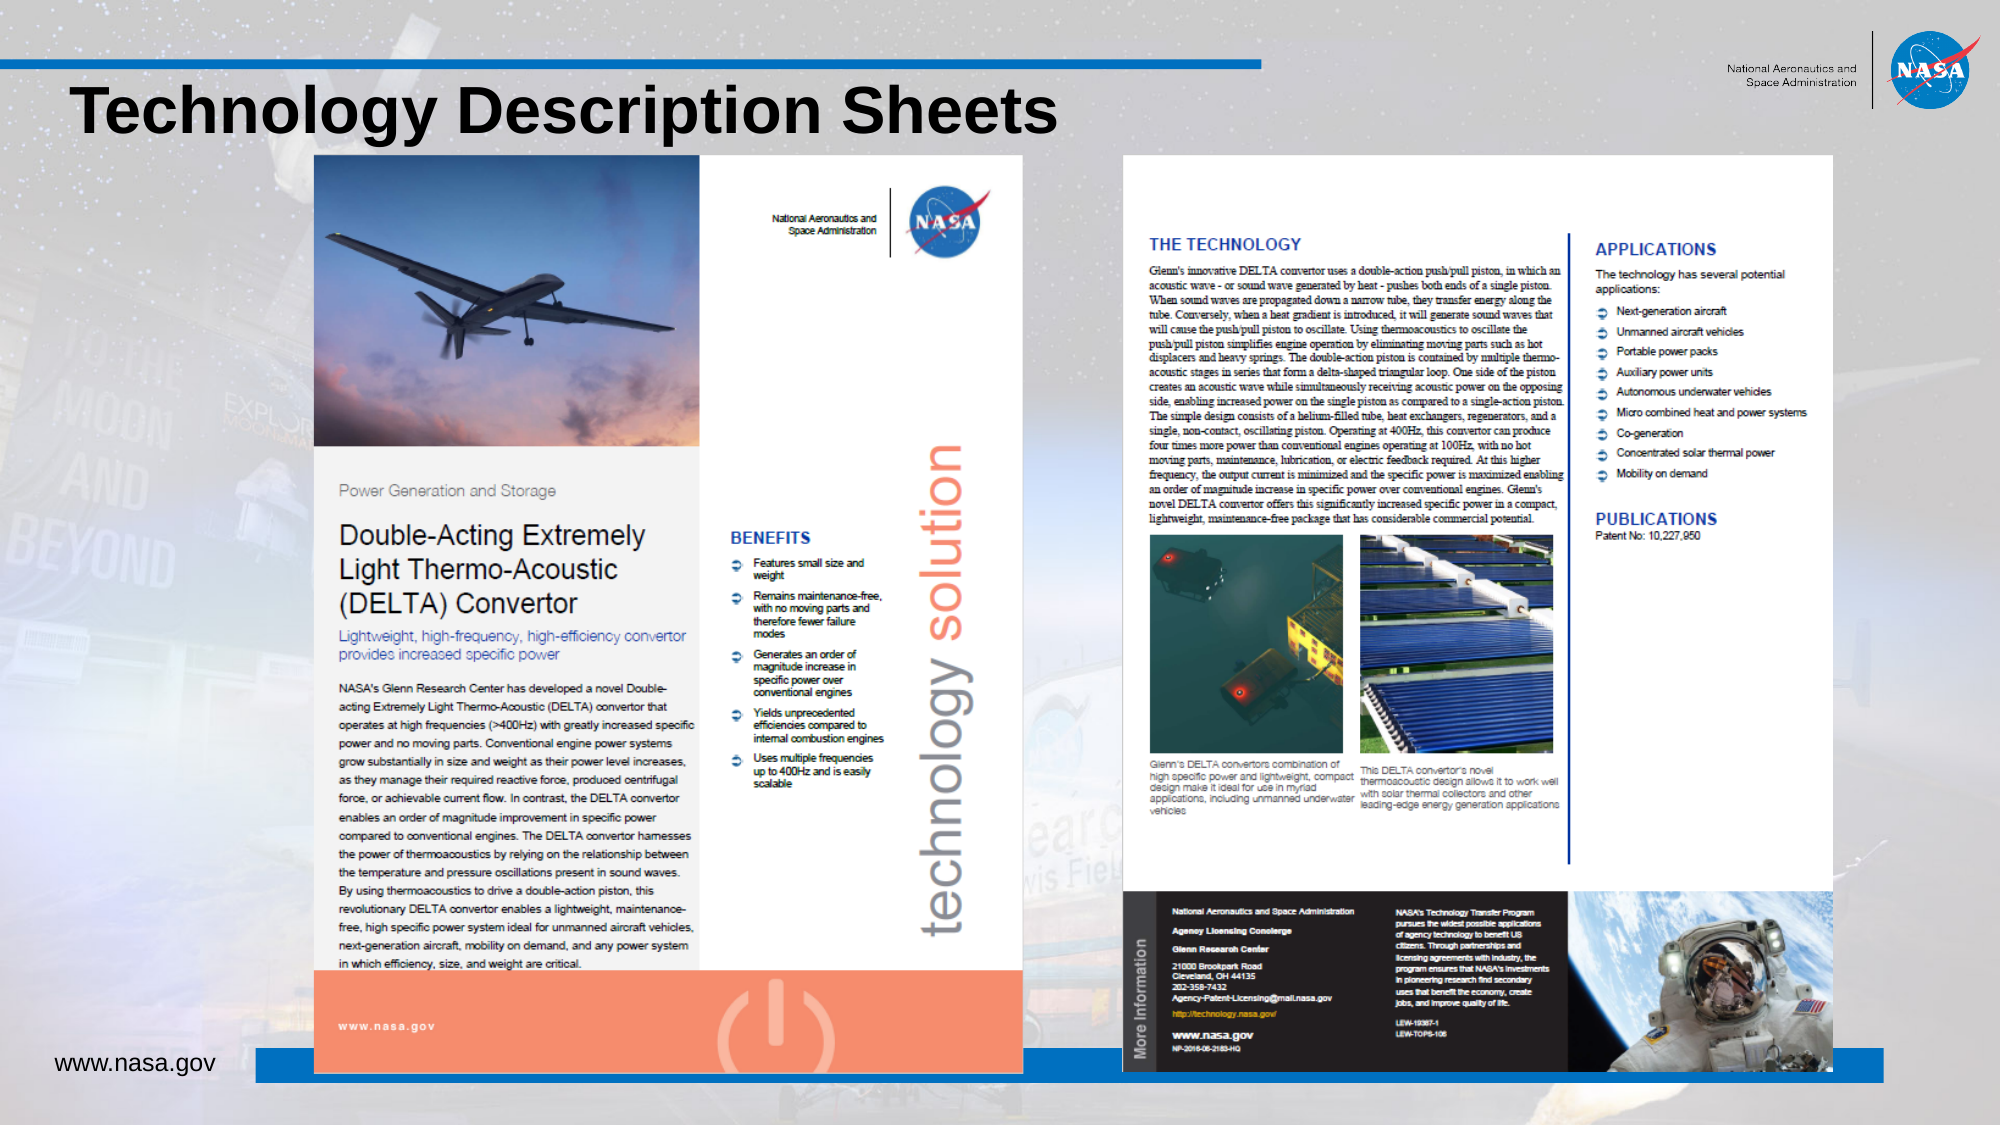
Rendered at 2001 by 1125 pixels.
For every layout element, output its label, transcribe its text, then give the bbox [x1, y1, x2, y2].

picture [0, 0, 2000, 1125]
title Technology Description Sheets [54, 69, 1756, 156]
text_box [255, 1047, 1885, 1084]
text_box [0, 58, 1263, 70]
